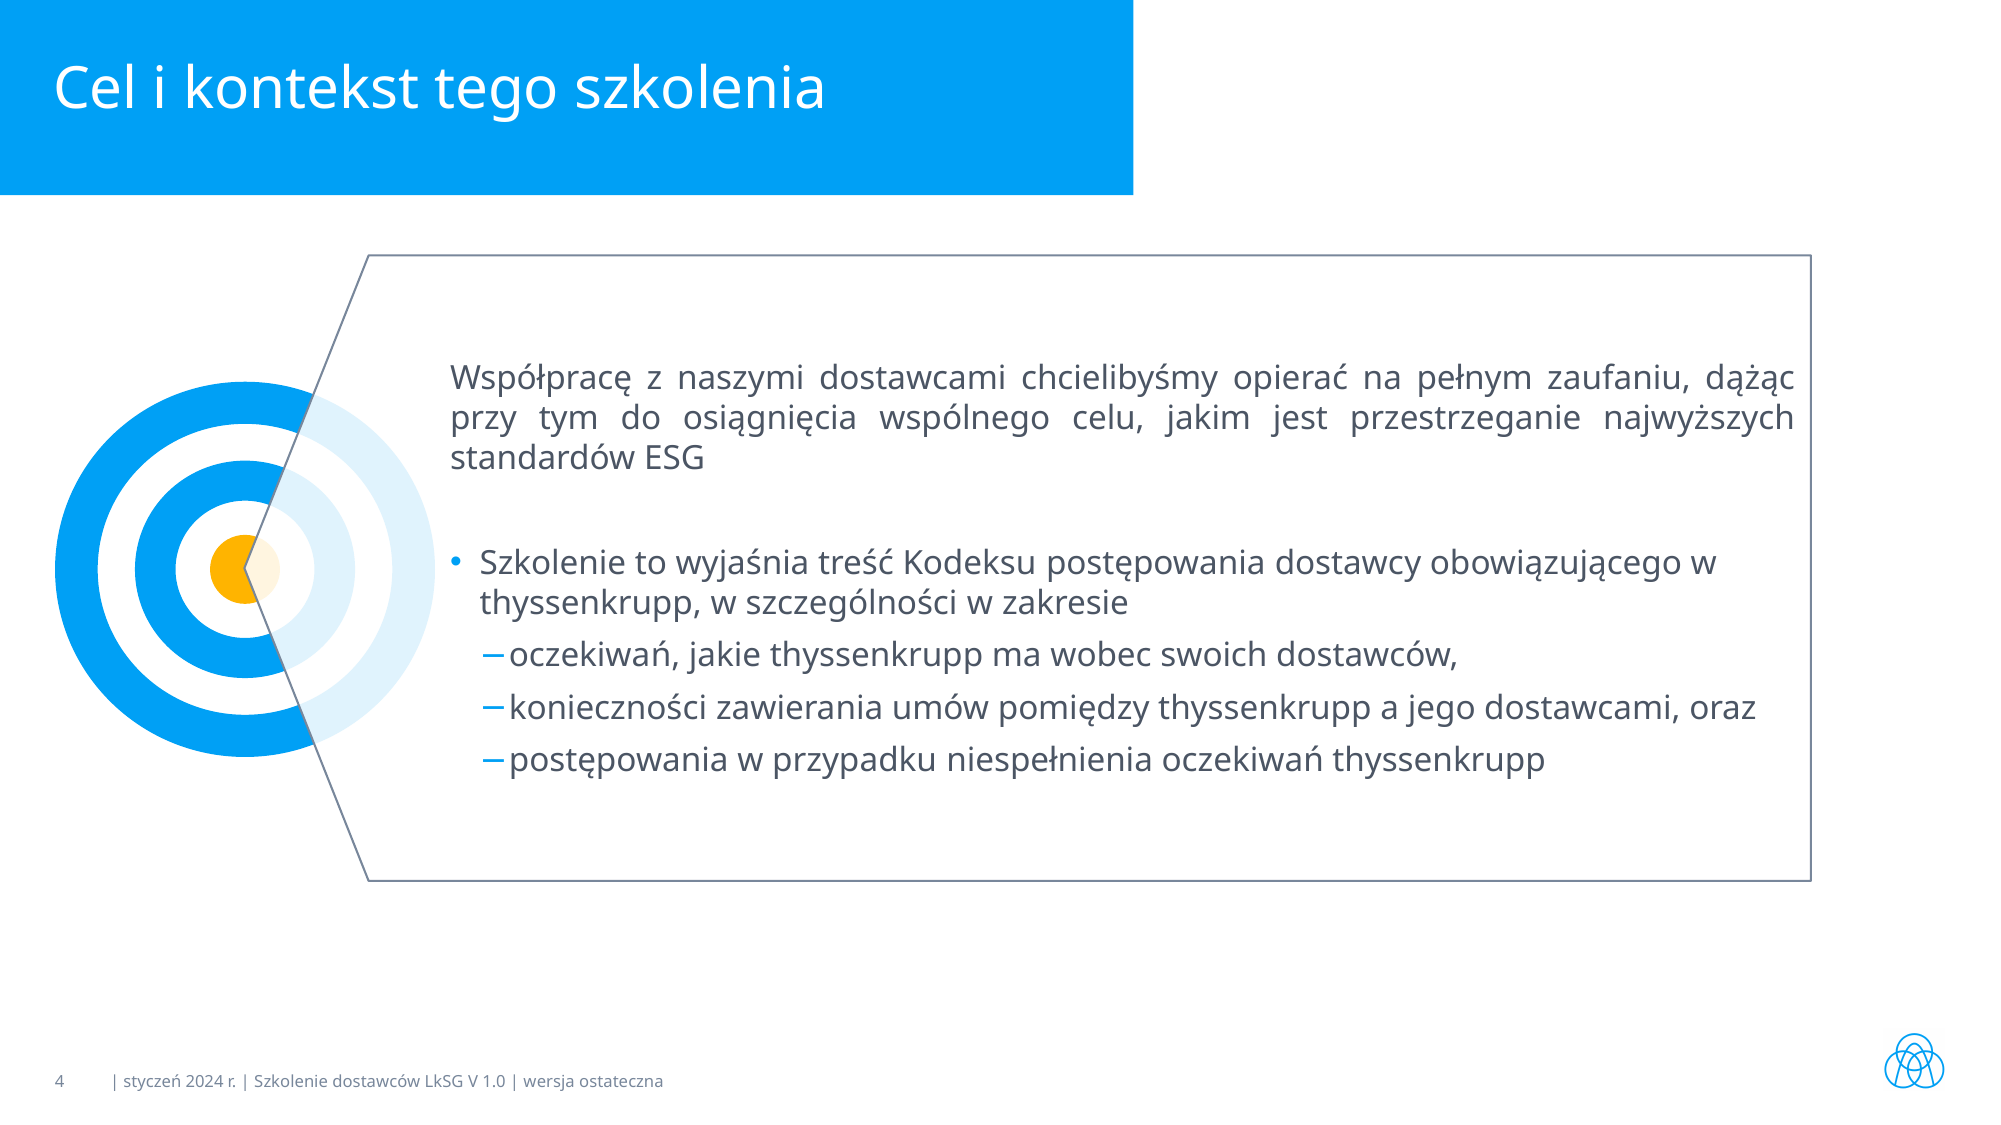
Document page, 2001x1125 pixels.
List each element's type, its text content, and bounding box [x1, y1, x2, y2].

title Cel i kontekst tego szkolenia [0, 0, 1135, 197]
text_box [134, 460, 284, 679]
text_box [210, 534, 256, 604]
text_box [243, 254, 1812, 882]
text_box Współpracę z naszymi dostawcami chcielibyśmy opierać na pełnym zaufaniu, dążąc przy tym do osiągnięcia wspólnego celu, jakim jest przestrzeganie najwyższych standardów ESG Szkolenie to wyjaśnia treść Kodeksu postępowania dostawcy obowiązującego w thyssenkrupp, w szczególności w zakresie oczekiwań, jakie thyssenkrupp ma wobec swoich dostawców, konieczności zawierania umów pomiędzy thyssenkrupp a jego dostawcami, oraz postępowania w przypadku niespełnienia oczekiwań thyssenkrupp [450, 320, 1798, 815]
text_box [55, 381, 313, 757]
picture [1883, 1028, 1945, 1091]
